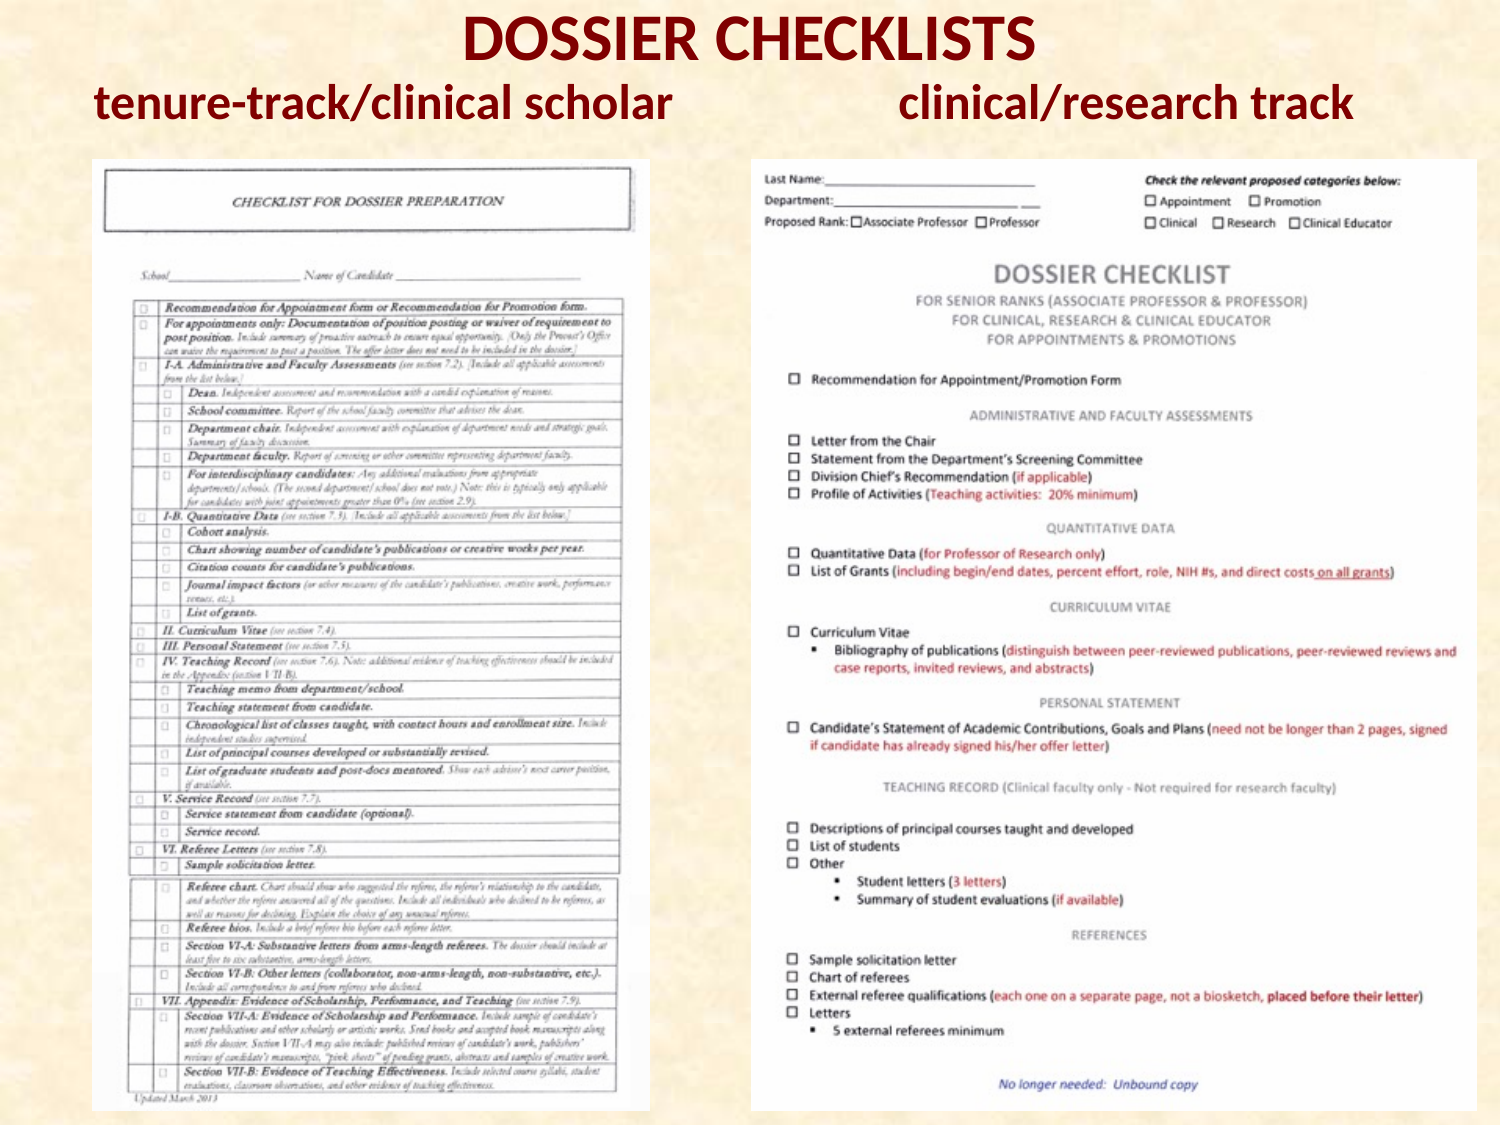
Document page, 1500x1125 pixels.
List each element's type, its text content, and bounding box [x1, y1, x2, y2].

text_box DOSSIER CHECKLISTS [0, 0, 1500, 61]
picture [0, 137, 1500, 1125]
text_box tenure-track/clinical scholar clinical/research track [0, 61, 1500, 137]
